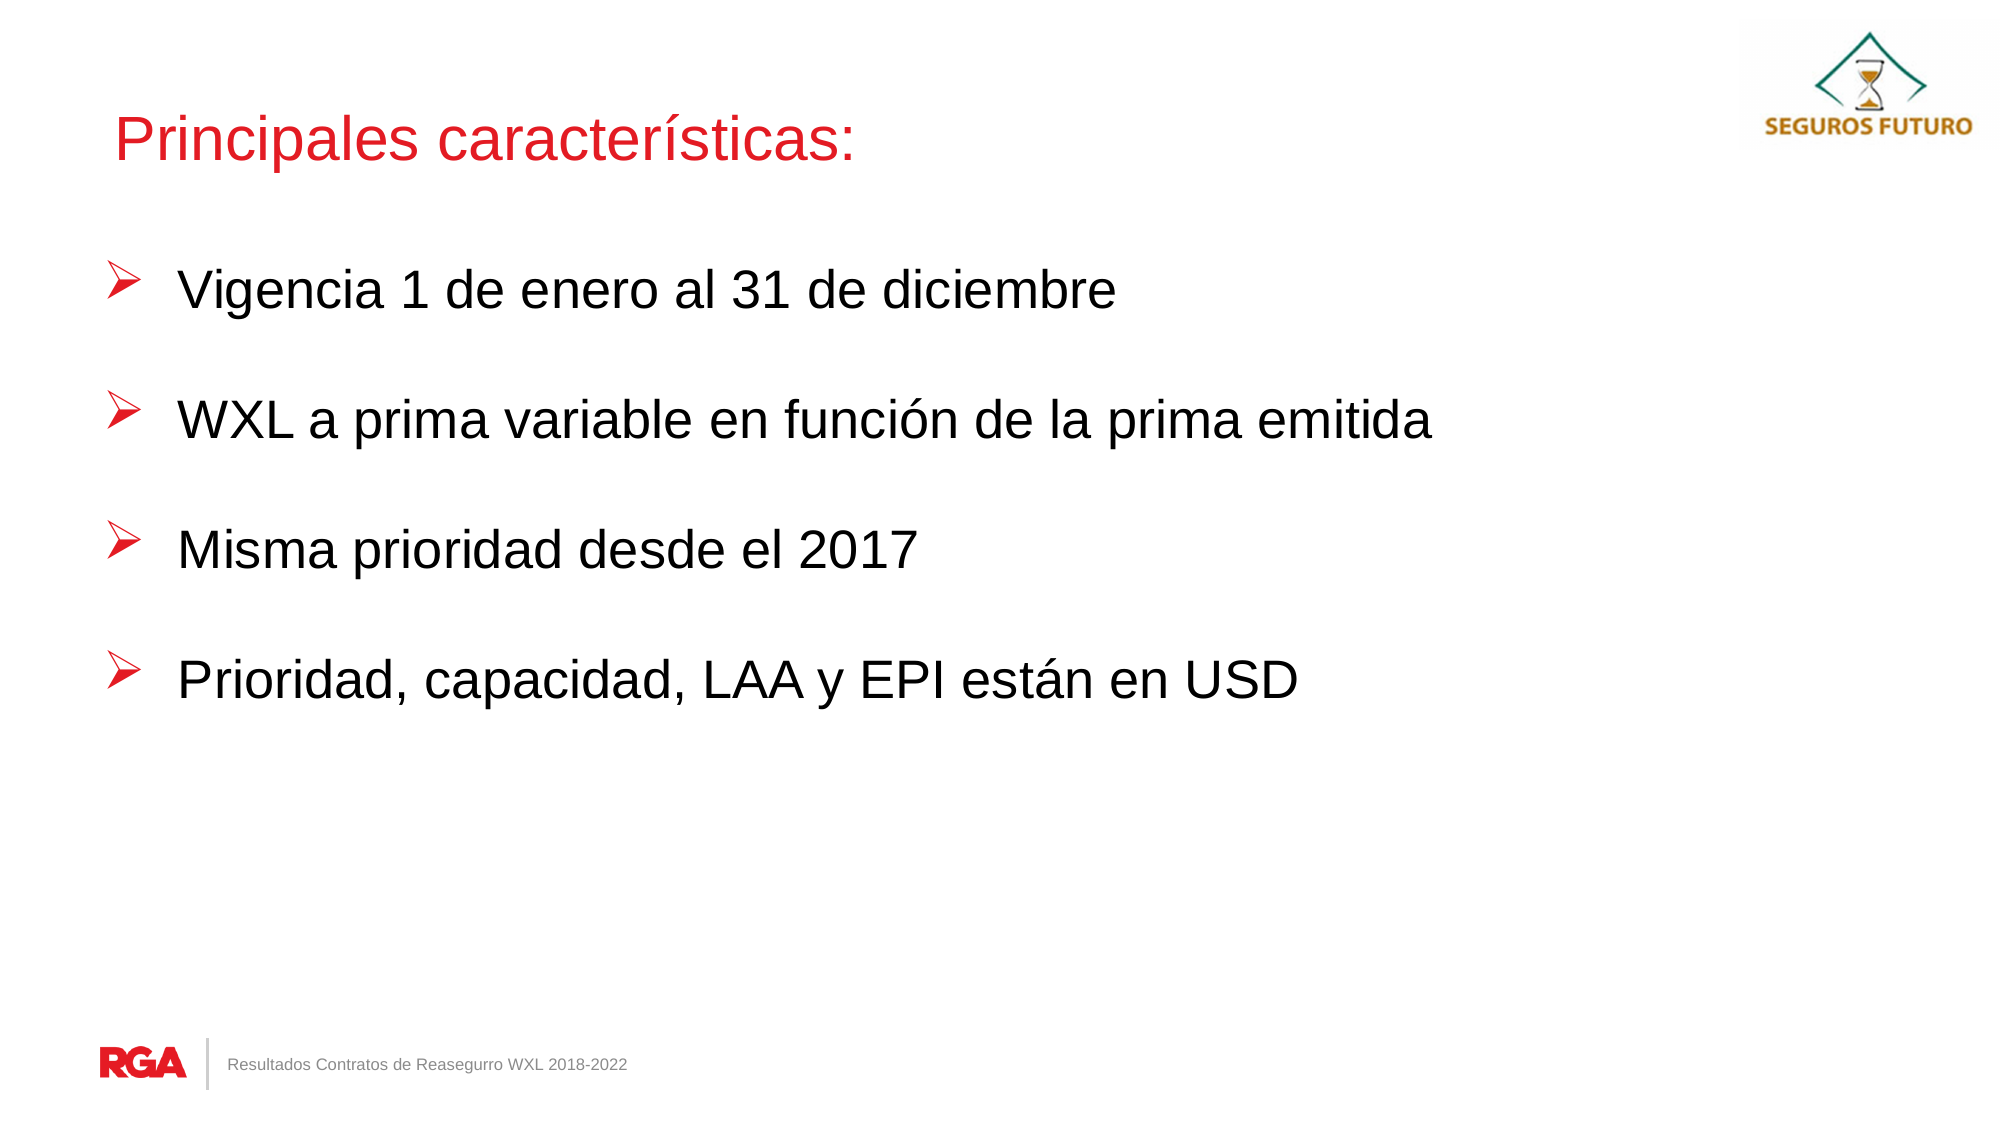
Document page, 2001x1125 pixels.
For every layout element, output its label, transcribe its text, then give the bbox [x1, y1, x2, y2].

text_box Vigencia 1 de enero al 31 de diciembre WXL a prima variable en función de la prima emitida Misma prioridad desde el 2017 Prioridad, capacidad, LAA y EPI están en USD [13, 182, 1987, 847]
picture [1739, 19, 2000, 150]
picture [100, 1046, 187, 1078]
title Principales características: [114, 69, 1929, 182]
footer Resultados Contratos de Reasegurro WXL 2018-2022 [227, 1033, 1338, 1094]
